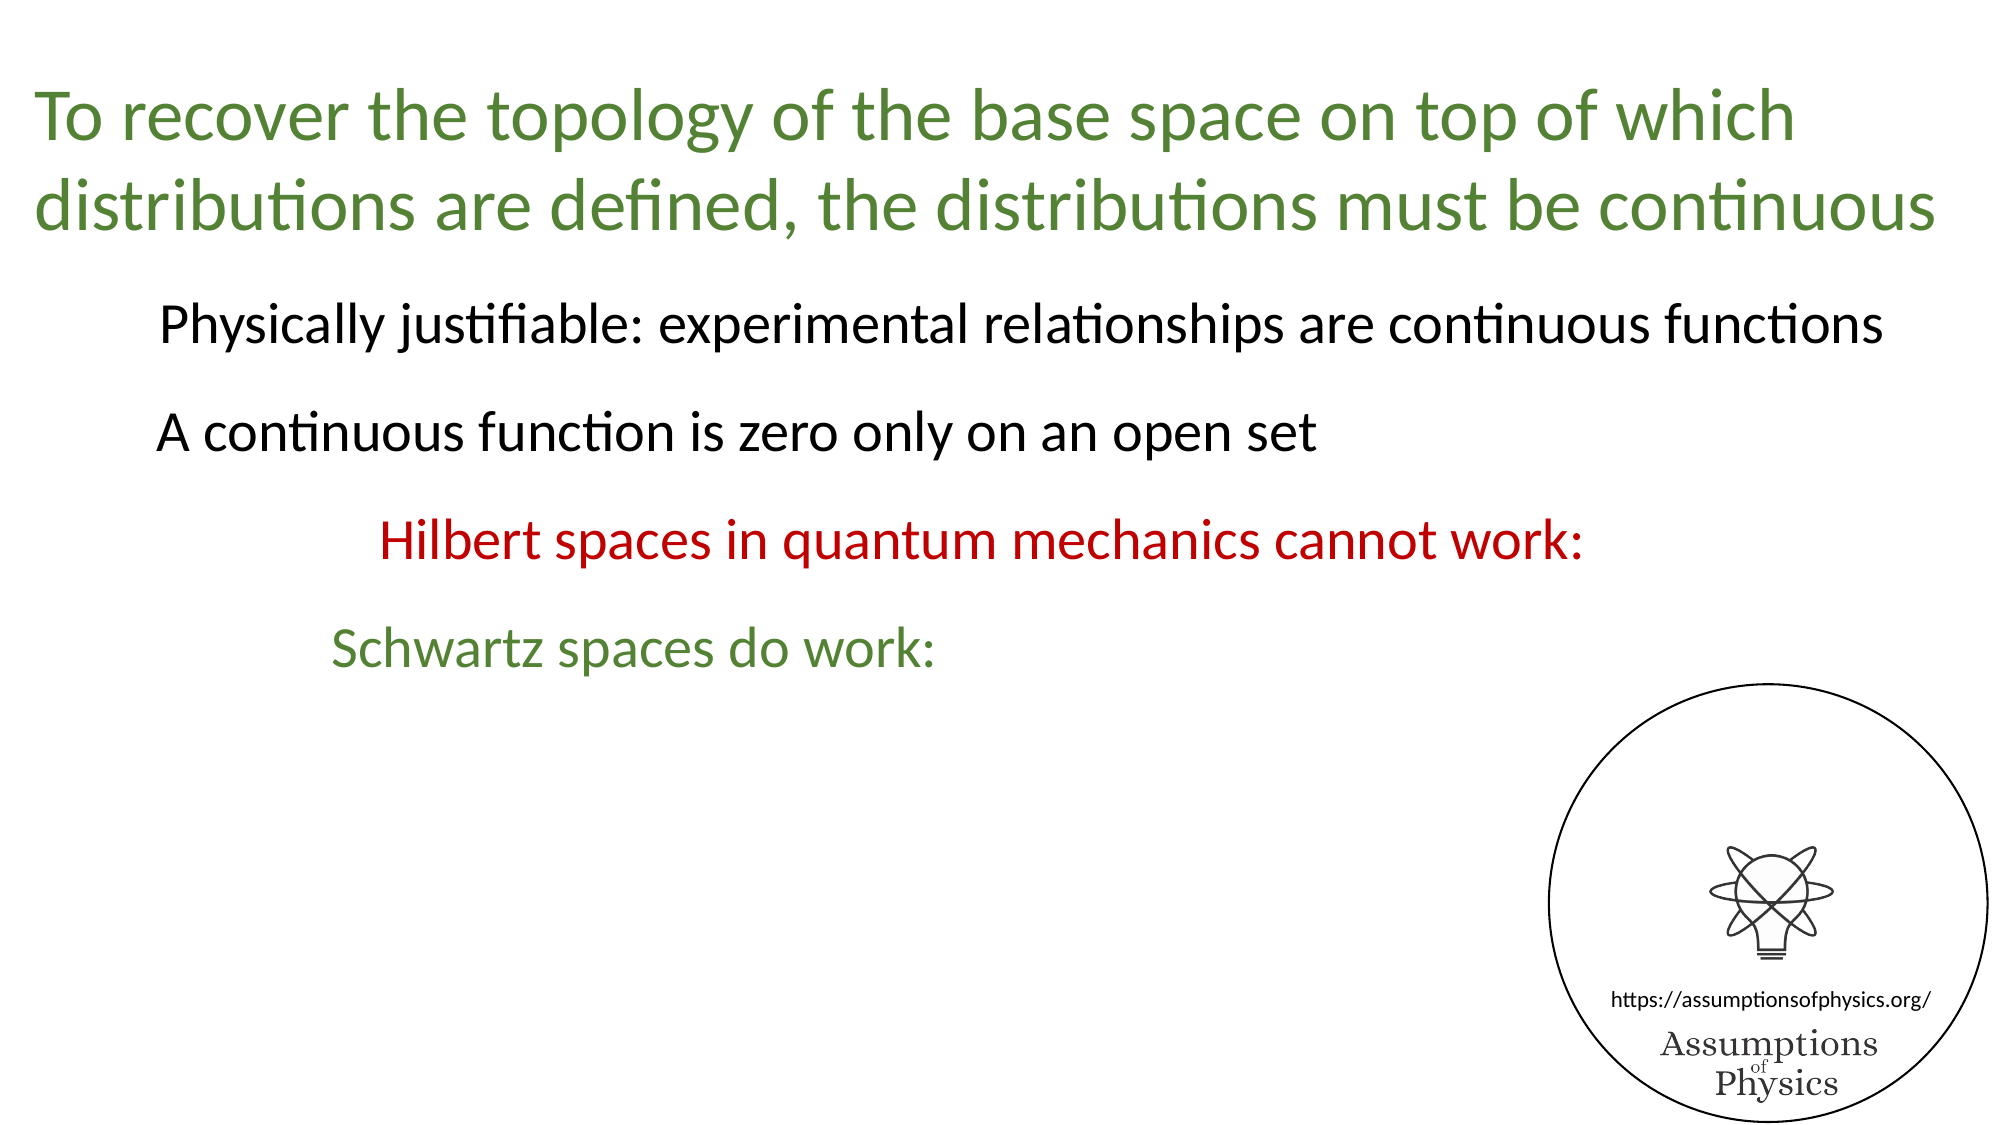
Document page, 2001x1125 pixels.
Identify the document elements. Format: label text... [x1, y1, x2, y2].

picture [1660, 1029, 1877, 1103]
text_box Physically justifiable: experimental relationships are continuous functions [144, 277, 1900, 363]
picture [1709, 846, 1834, 960]
text_box To recover the topology of the base space on top of which distributions are defined, the distributions must be continuous [20, 57, 1980, 253]
text_box A continuous function is zero only on an open set [141, 385, 1334, 471]
